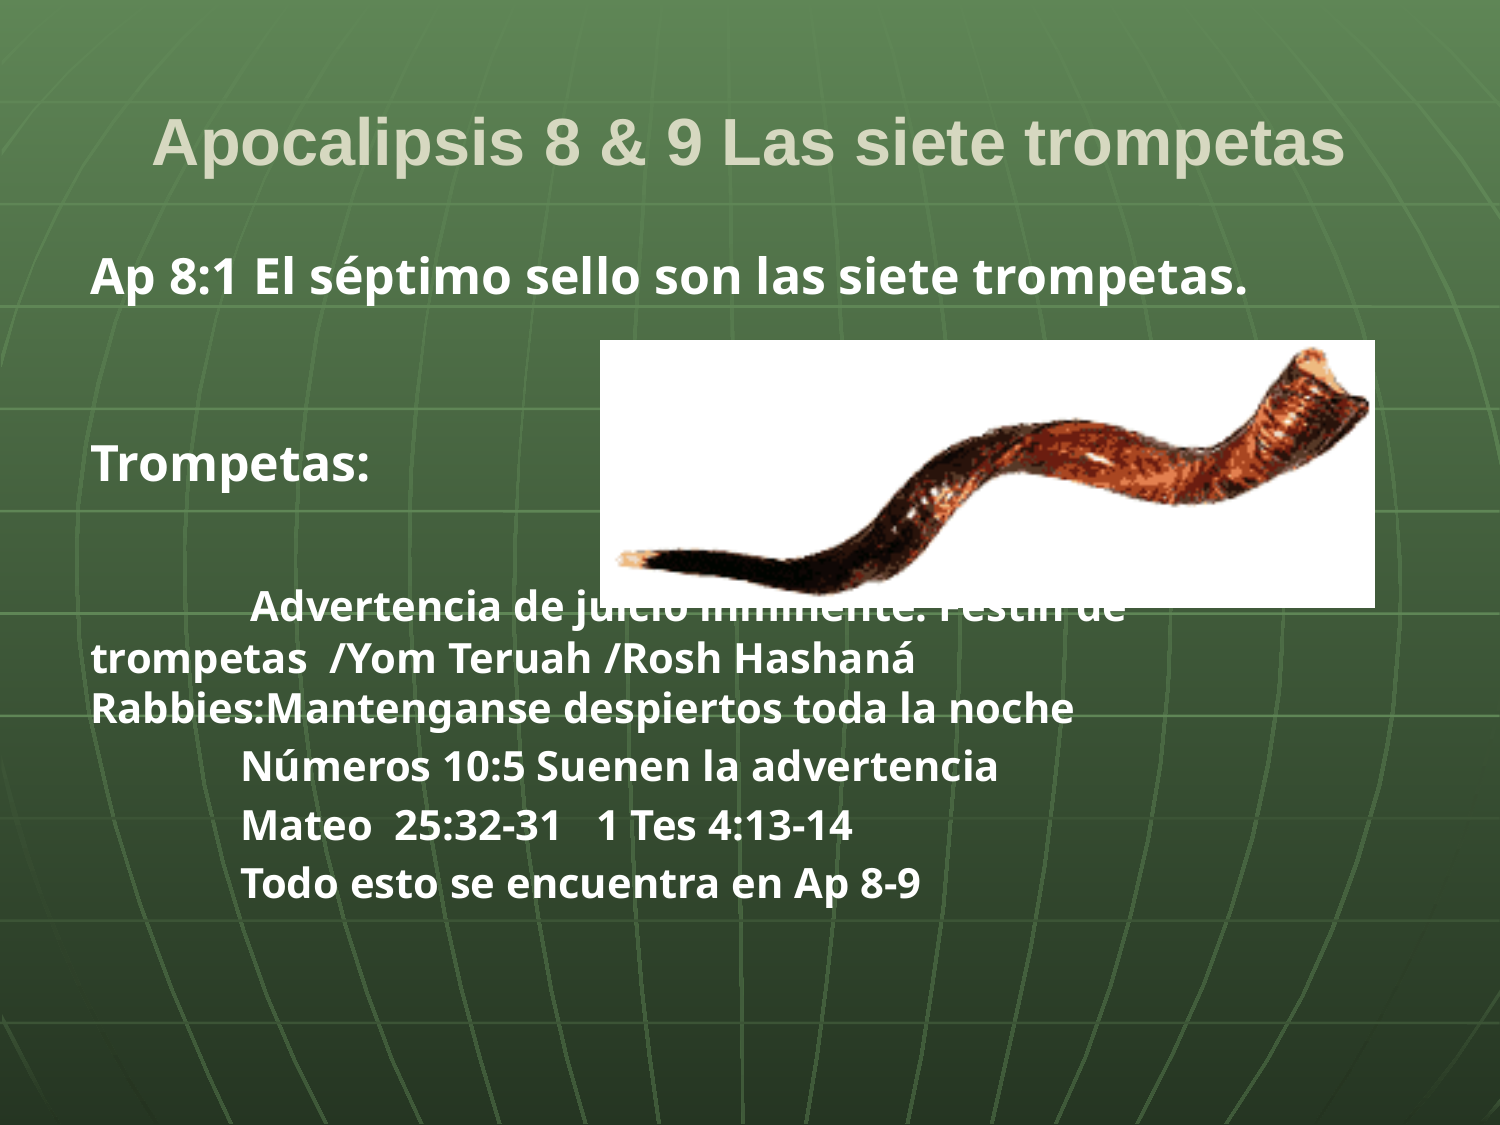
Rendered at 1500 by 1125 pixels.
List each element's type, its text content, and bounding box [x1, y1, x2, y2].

list Ap 8:1 El séptimo sello son las siete trompetas. Trompetas: Advertencia de juicio inminente. Festín de trompetas /Yom Teruah /Rosh Hashaná Rabbies:Mantenganse despiertos toda la noche Números 10:5 Suenen la advertencia Mateo 25:32-31 1 Tes 4:13-14 Todo esto se encuentra en Ap 8-9 [75, 237, 1425, 1038]
title Apocalipsis 8 & 9 Las siete trompetas [75, 45, 1425, 233]
picture [599, 340, 1376, 609]
